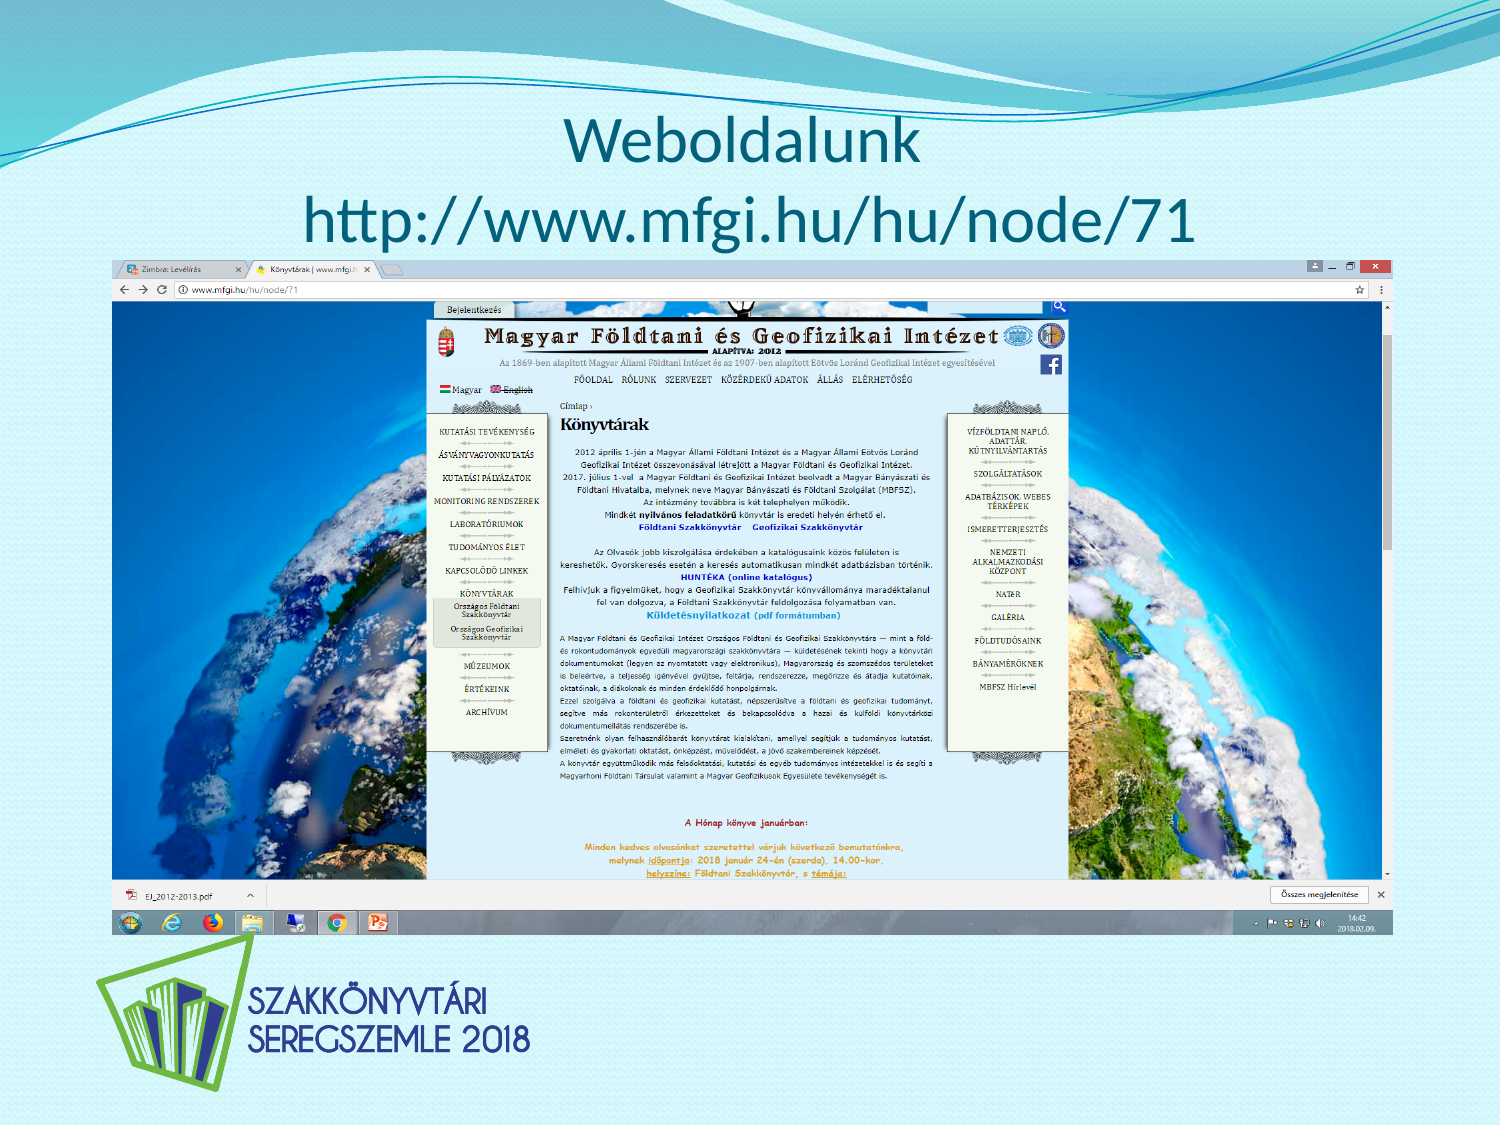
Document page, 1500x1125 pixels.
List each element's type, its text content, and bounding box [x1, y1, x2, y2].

title Weboldalunk http://www.mfgi.hu/hu/node/71 [75, 78, 1425, 256]
picture [96, 932, 530, 1092]
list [111, 260, 1393, 935]
